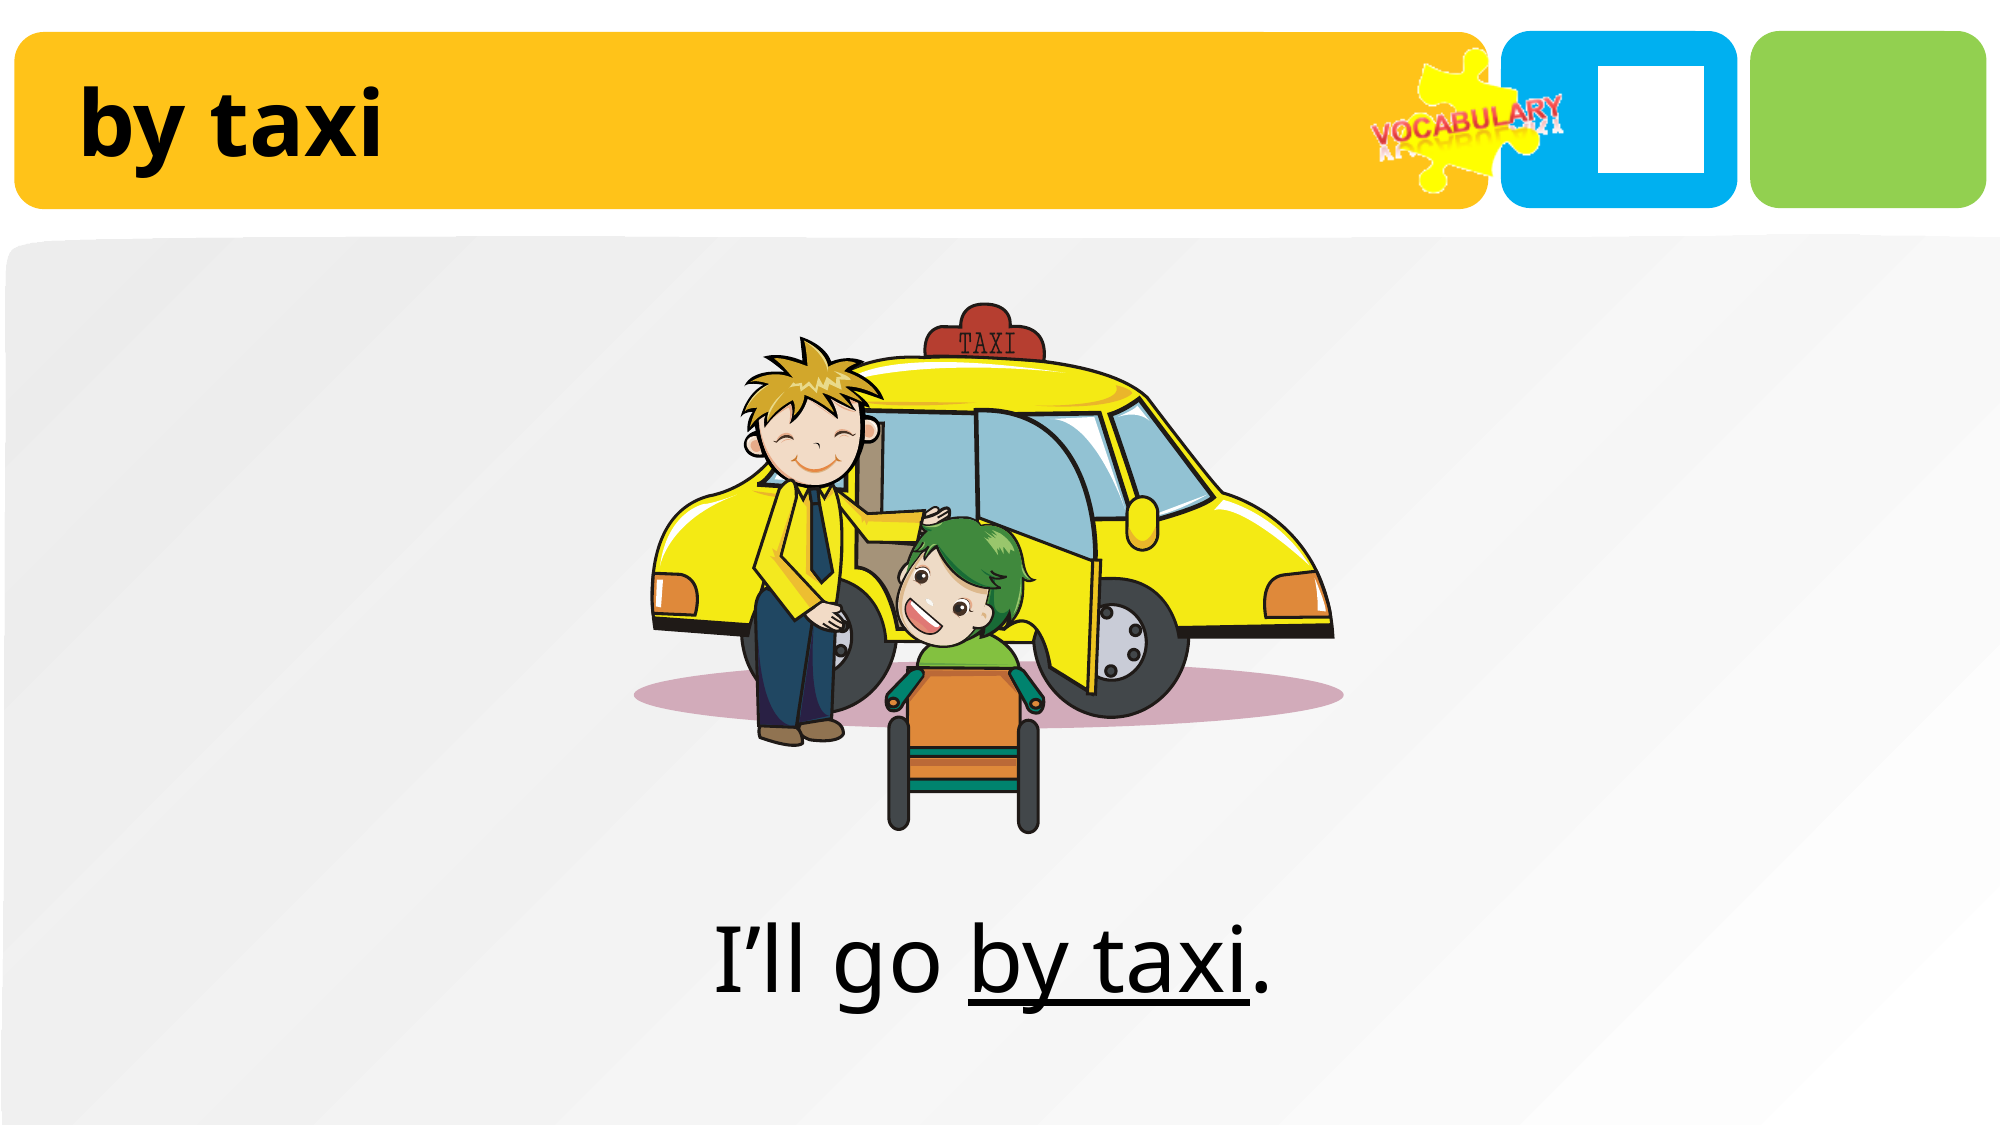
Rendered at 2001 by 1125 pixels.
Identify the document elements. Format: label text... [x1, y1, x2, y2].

text_box [1597, 66, 1705, 173]
title by taxi [62, 42, 1360, 198]
picture [633, 302, 1344, 835]
picture [1365, 37, 1563, 200]
text_box I’ll go by taxi. [699, 893, 1290, 1018]
